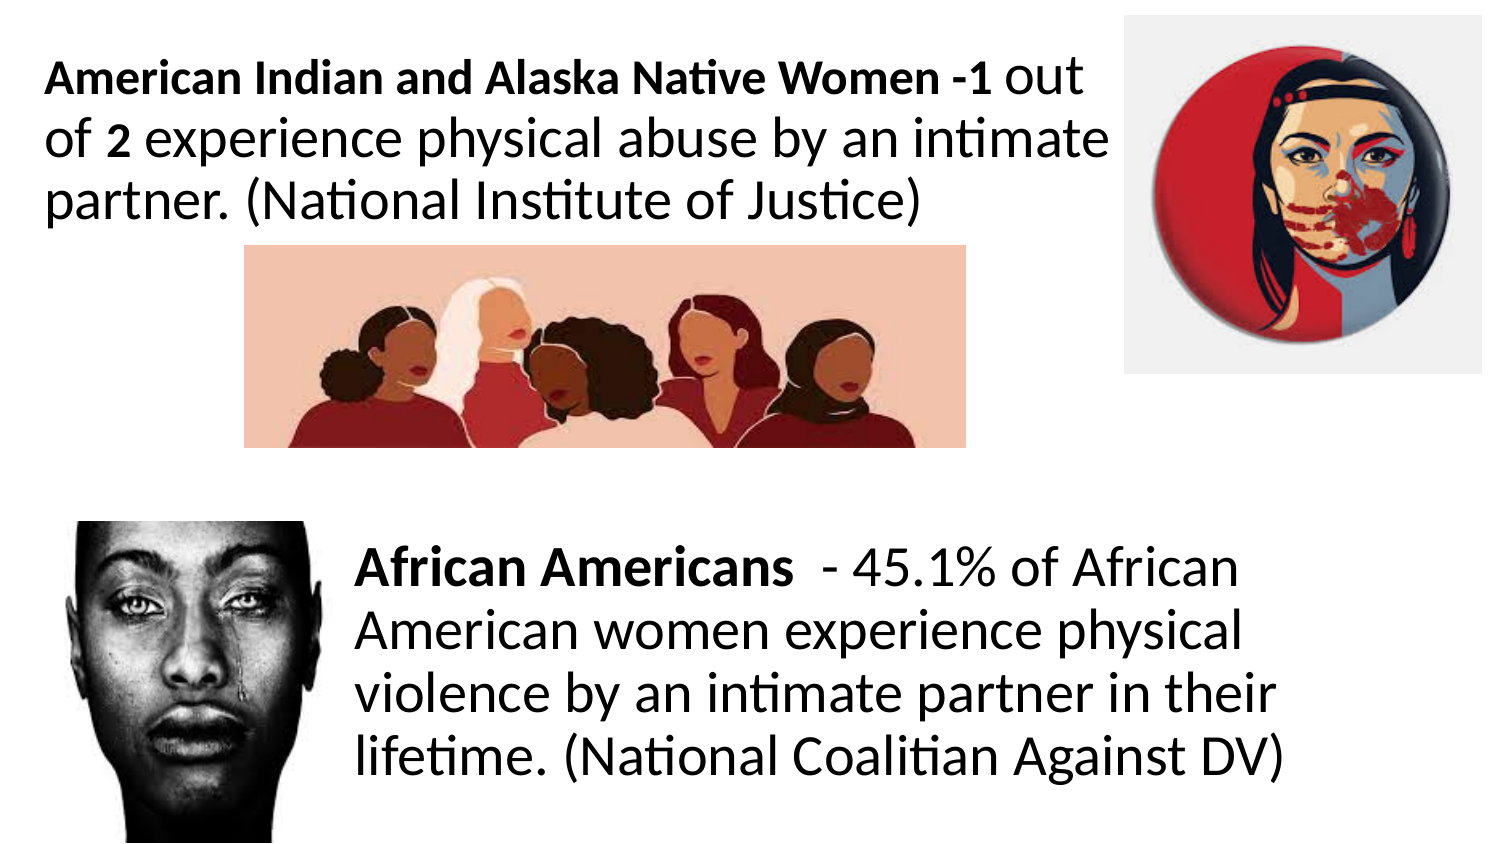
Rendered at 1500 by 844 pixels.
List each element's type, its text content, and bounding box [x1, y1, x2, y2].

picture [244, 245, 966, 448]
picture [13, 520, 476, 843]
text_box American Indian and Alaska Native Women -1 out of 2 experience physical abuse by an intimate partner. (National Institute of Justice) [0, 28, 1118, 248]
text_box African Americans - 45.1% of African American women experience physical violence by an intimate partner in their lifetime. (National Coalitian Against DV) [477, 521, 1466, 803]
picture [1123, 15, 1482, 374]
